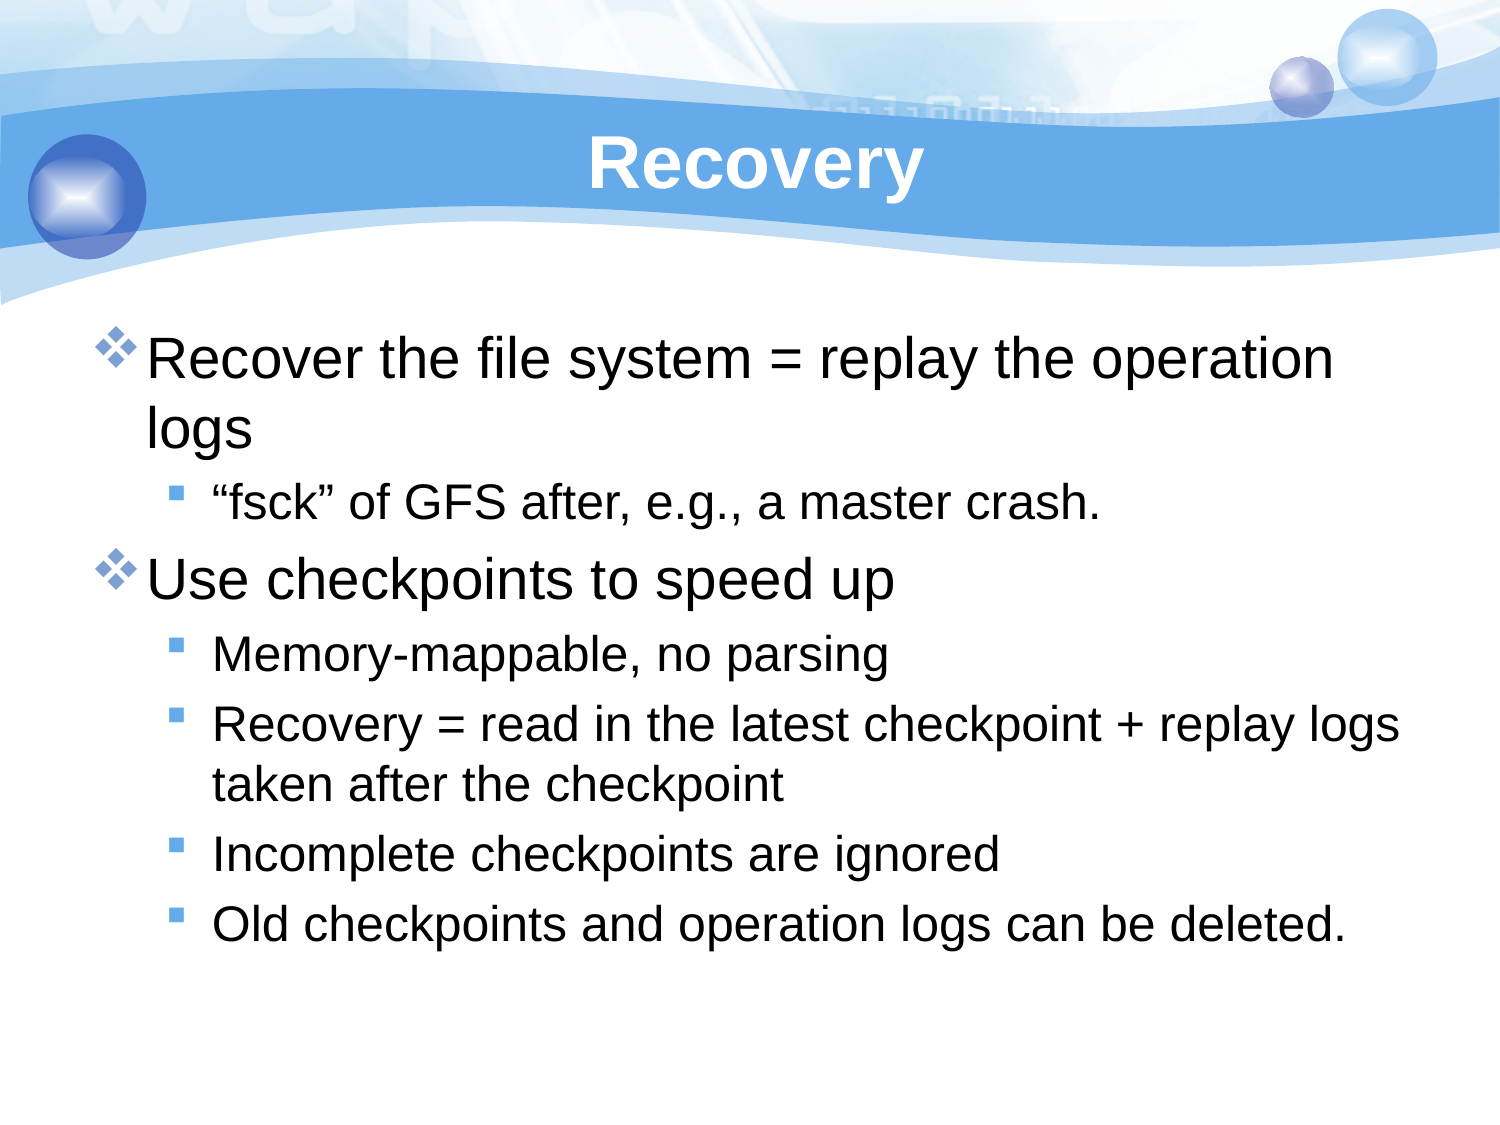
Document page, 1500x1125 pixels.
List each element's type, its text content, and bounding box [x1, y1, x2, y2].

picture [0, 0, 1500, 112]
list Recover the file system = replay the operation logs “fsck” of GFS after, e.g., a master crash. Use checkpoints to speed up Memory-mappable, no parsing Recovery = read in the latest checkpoint + replay logs taken after the checkpoint Incomplete checkpoints are ignored Old checkpoints and operation logs can be deleted. [75, 312, 1425, 1013]
title Recovery [150, 112, 1363, 205]
